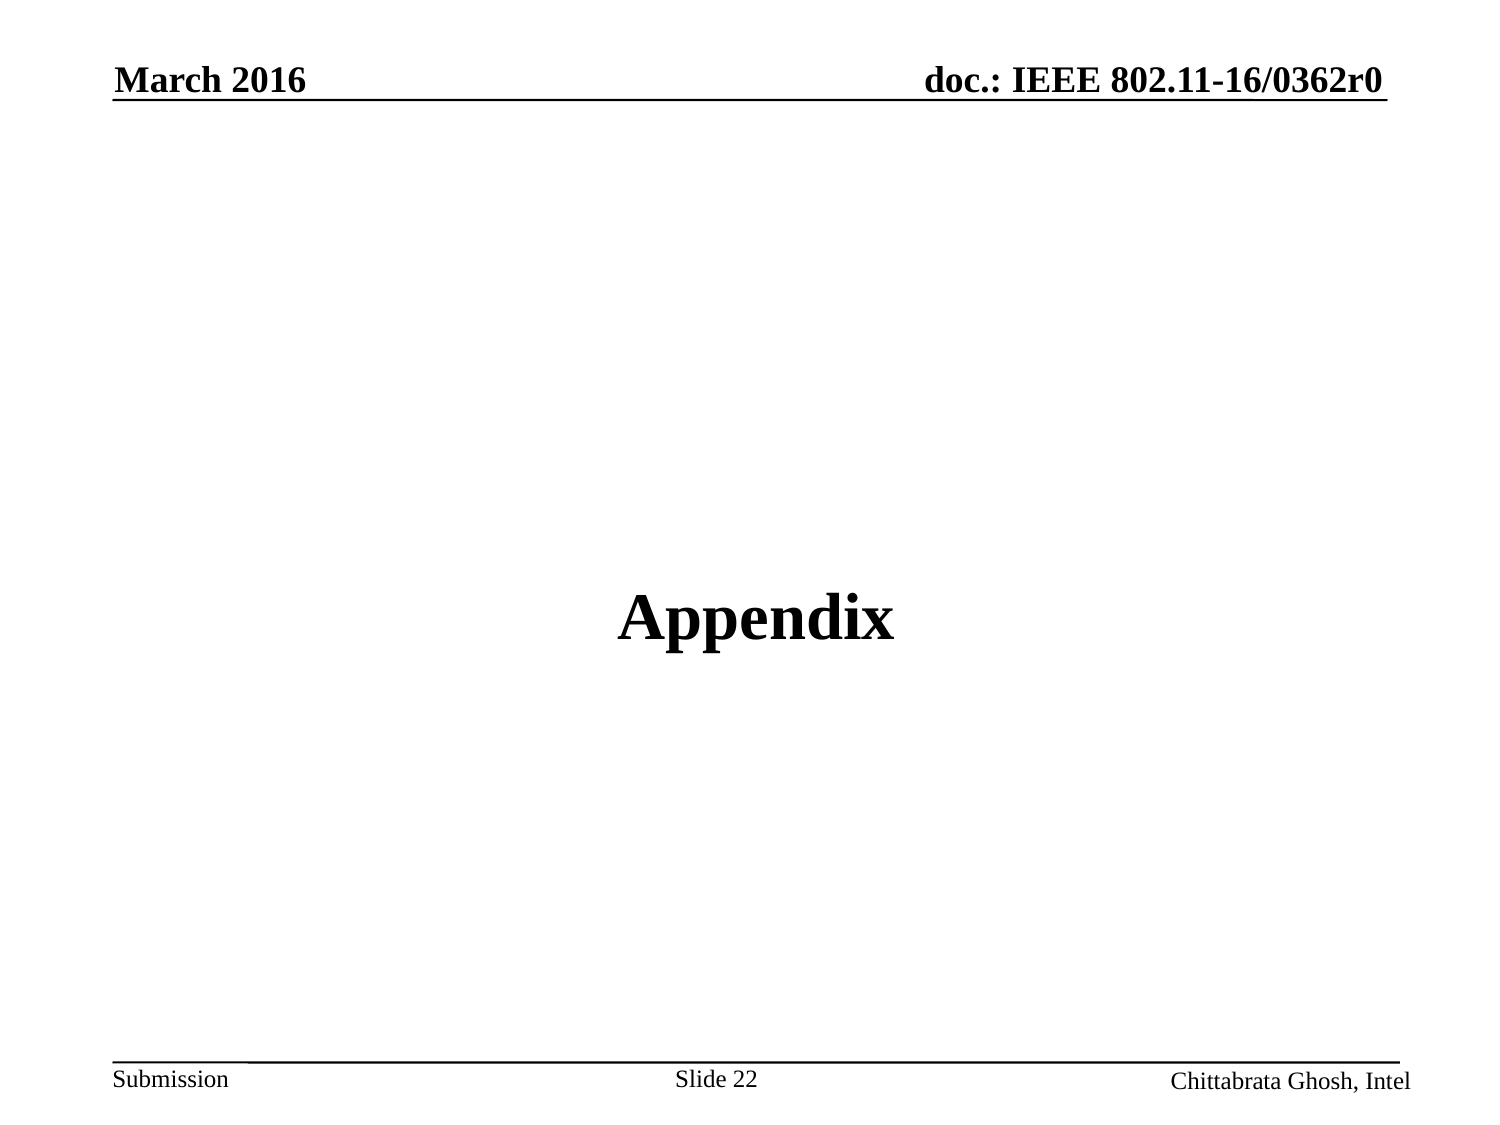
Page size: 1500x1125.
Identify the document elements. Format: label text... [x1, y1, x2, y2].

text_box Chittabrata Ghosh, Intel [1156, 1057, 1500, 1088]
slide_number Slide 22 [537, 1061, 896, 1093]
title Appendix [118, 524, 1394, 701]
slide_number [114, 54, 309, 101]
